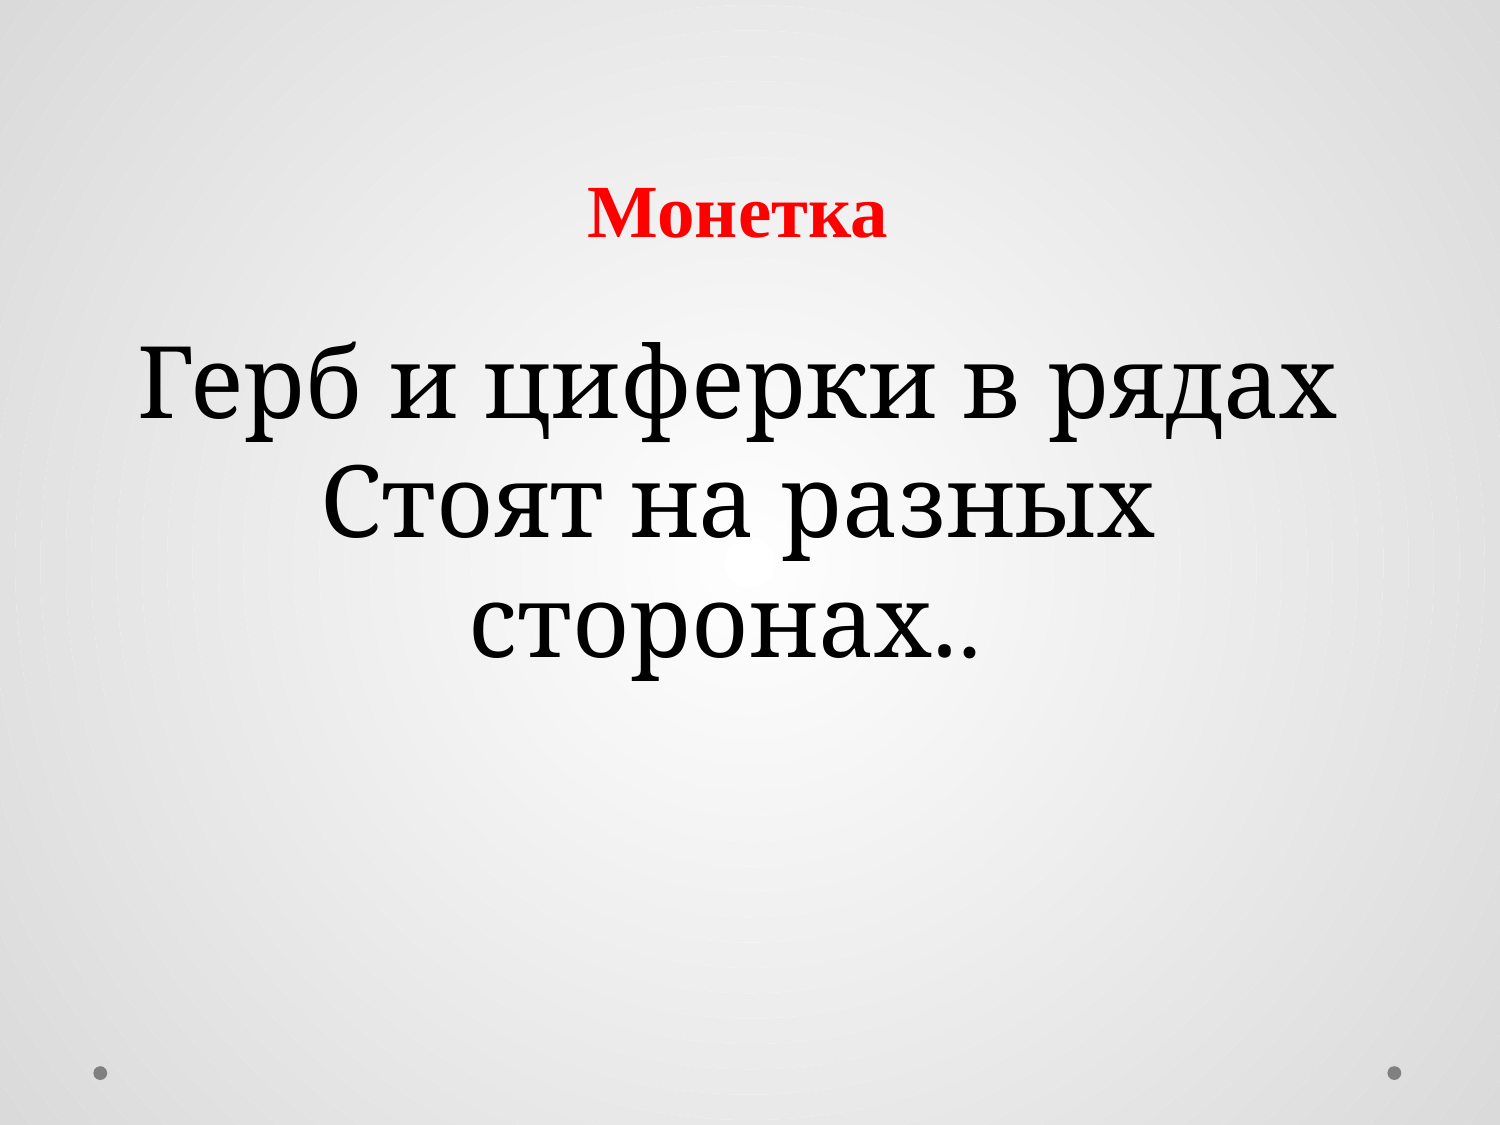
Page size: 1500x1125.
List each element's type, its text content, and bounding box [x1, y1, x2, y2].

text_box Герб и циферки в рядах Стоят на разных сторонах.. [76, 310, 1400, 686]
text_box Монетка [573, 155, 903, 260]
